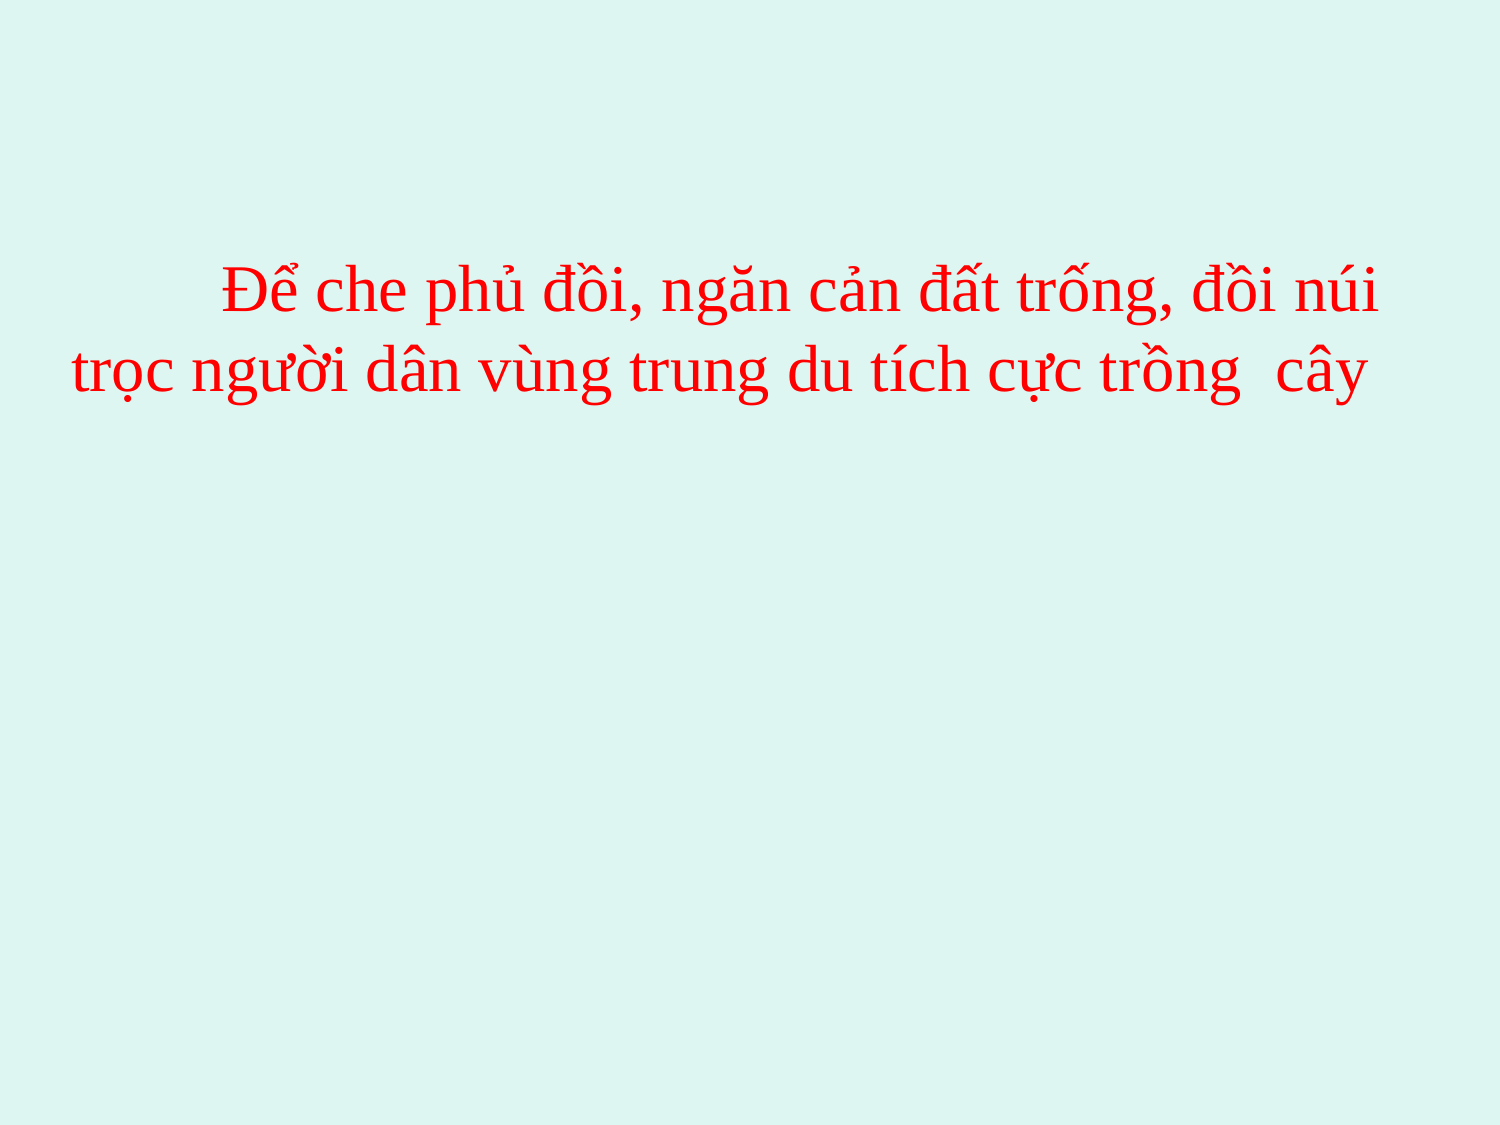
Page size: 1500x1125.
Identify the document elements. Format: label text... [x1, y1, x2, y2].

list Để che phủ đồi, ngăn cản đất trống, đồi núi trọc người dân vùng trung du tích cực trồng cây [0, 237, 1500, 513]
